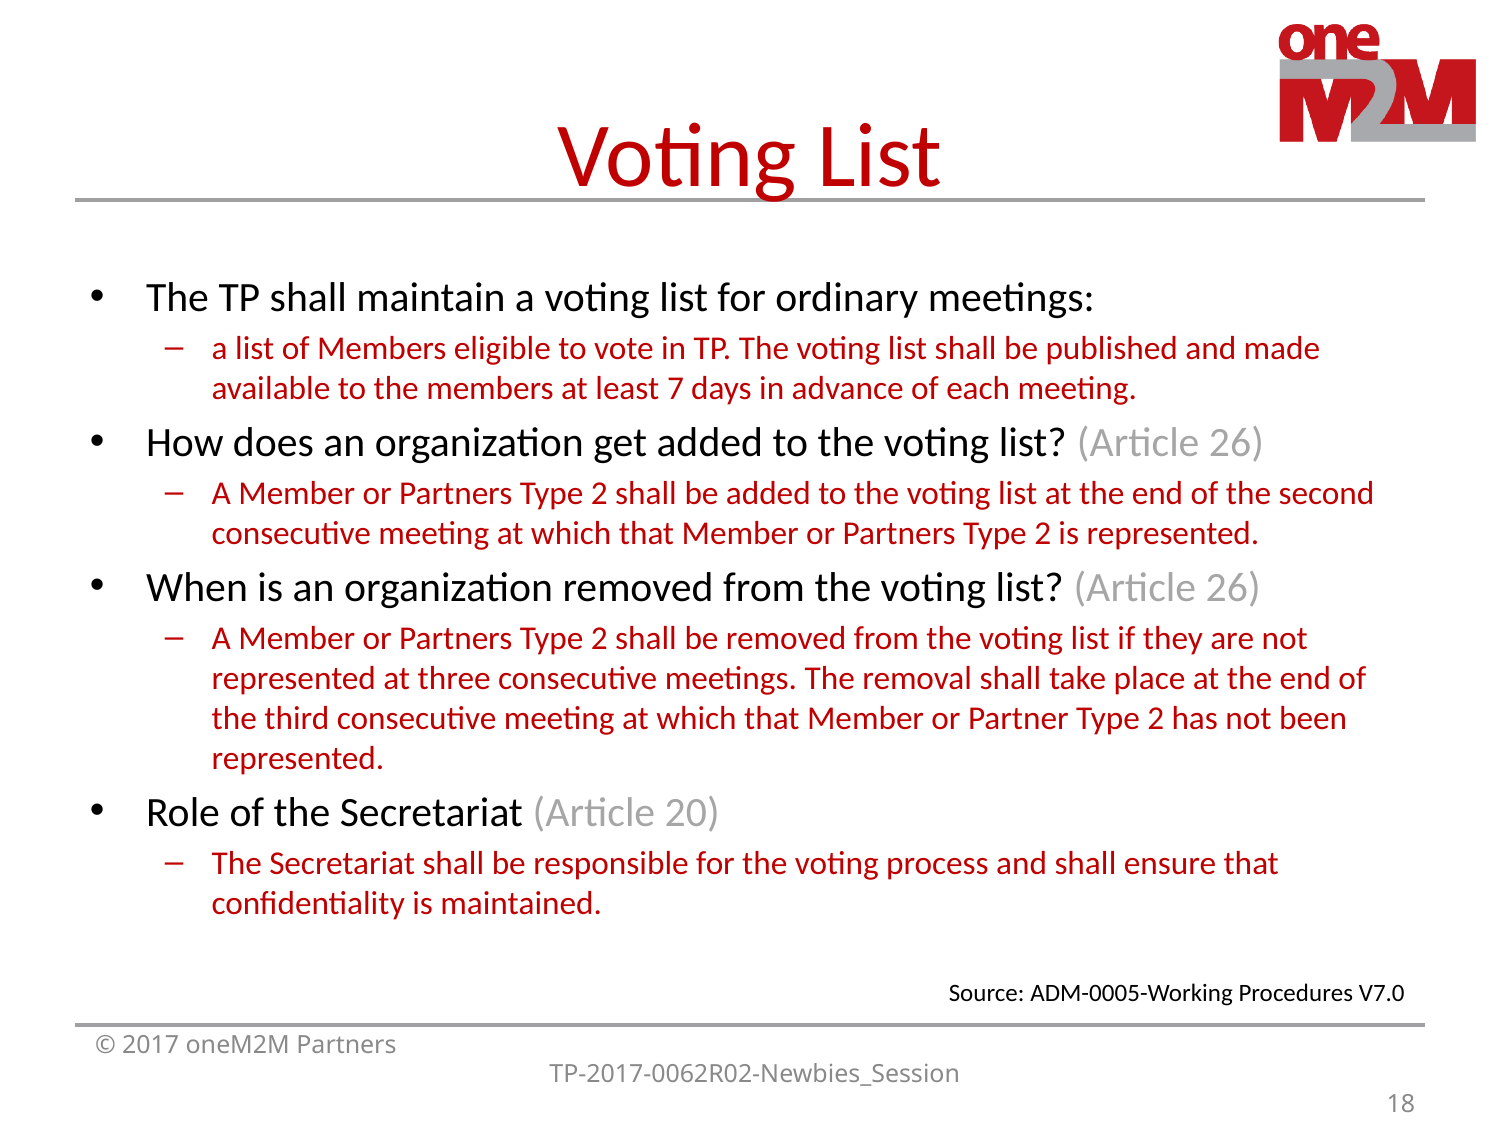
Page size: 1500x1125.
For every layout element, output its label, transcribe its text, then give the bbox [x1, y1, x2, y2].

list The TP shall maintain a voting list for ordinary meetings: a list of Members eligible to vote in TP. The voting list shall be published and made available to the members at least 7 days in advance of each meeting. How does an organization get added to the voting list? (Article 26) A Member or Partners Type 2 shall be added to the voting list at the end of the second consecutive meeting at which that Member or Partners Type 2 is represented. When is an organization removed from the voting list? (Article 26) A Member or Partners Type 2 shall be removed from the voting list if they are not represented at three consecutive meetings. The removal shall take place at the end of the third consecutive meeting at which that Member or Partner Type 2 has not been represented. Role of the Secretariat (Article 20) The Secretariat shall be responsible for the voting process and shall ensure that confidentiality is maintained. [75, 262, 1425, 1005]
text_box © 2017 oneM2M Partners TP-2017-0062R02-Newbies_Session 18 [80, 1025, 1431, 1125]
title Voting List [75, 87, 1425, 262]
picture [1254, 0, 1500, 168]
text_box Source: ADM-0005-Working Procedures V7.0 [933, 969, 1421, 1015]
